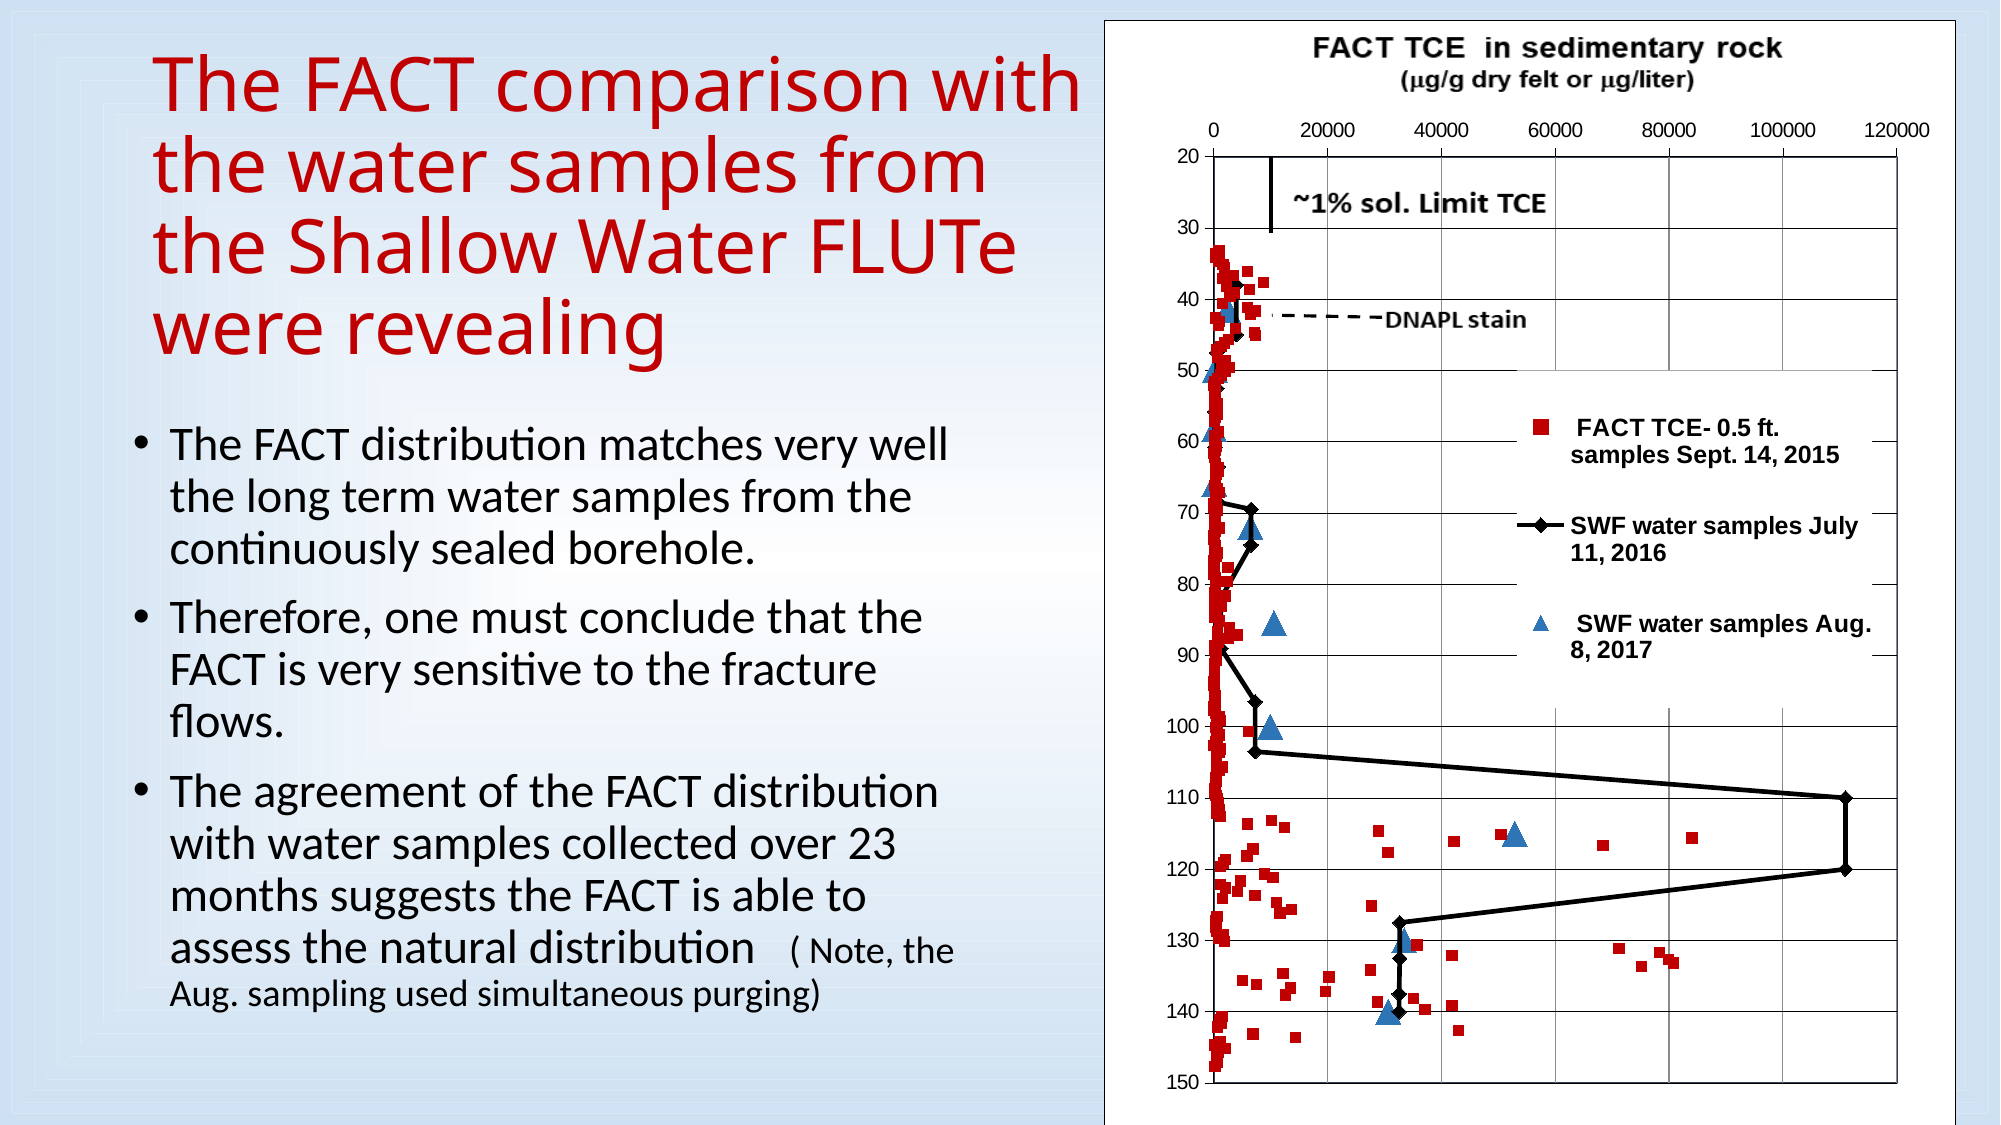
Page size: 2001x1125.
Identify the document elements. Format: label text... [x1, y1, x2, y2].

title The FACT comparison with the water samples from the Shallow Water FLUTe were revealing [137, 100, 1103, 318]
chart [1103, 20, 1956, 1125]
list The FACT distribution matches very well the long term water samples from the continuously sealed borehole. Therefore, one must conclude that the FACT is very sensitive to the fracture flows. The agreement of the FACT distribution with water samples collected over 23 months suggests the FACT is able to assess the natural distribution ( Note, the Aug. sampling used simultaneous purging) [117, 411, 1008, 1029]
